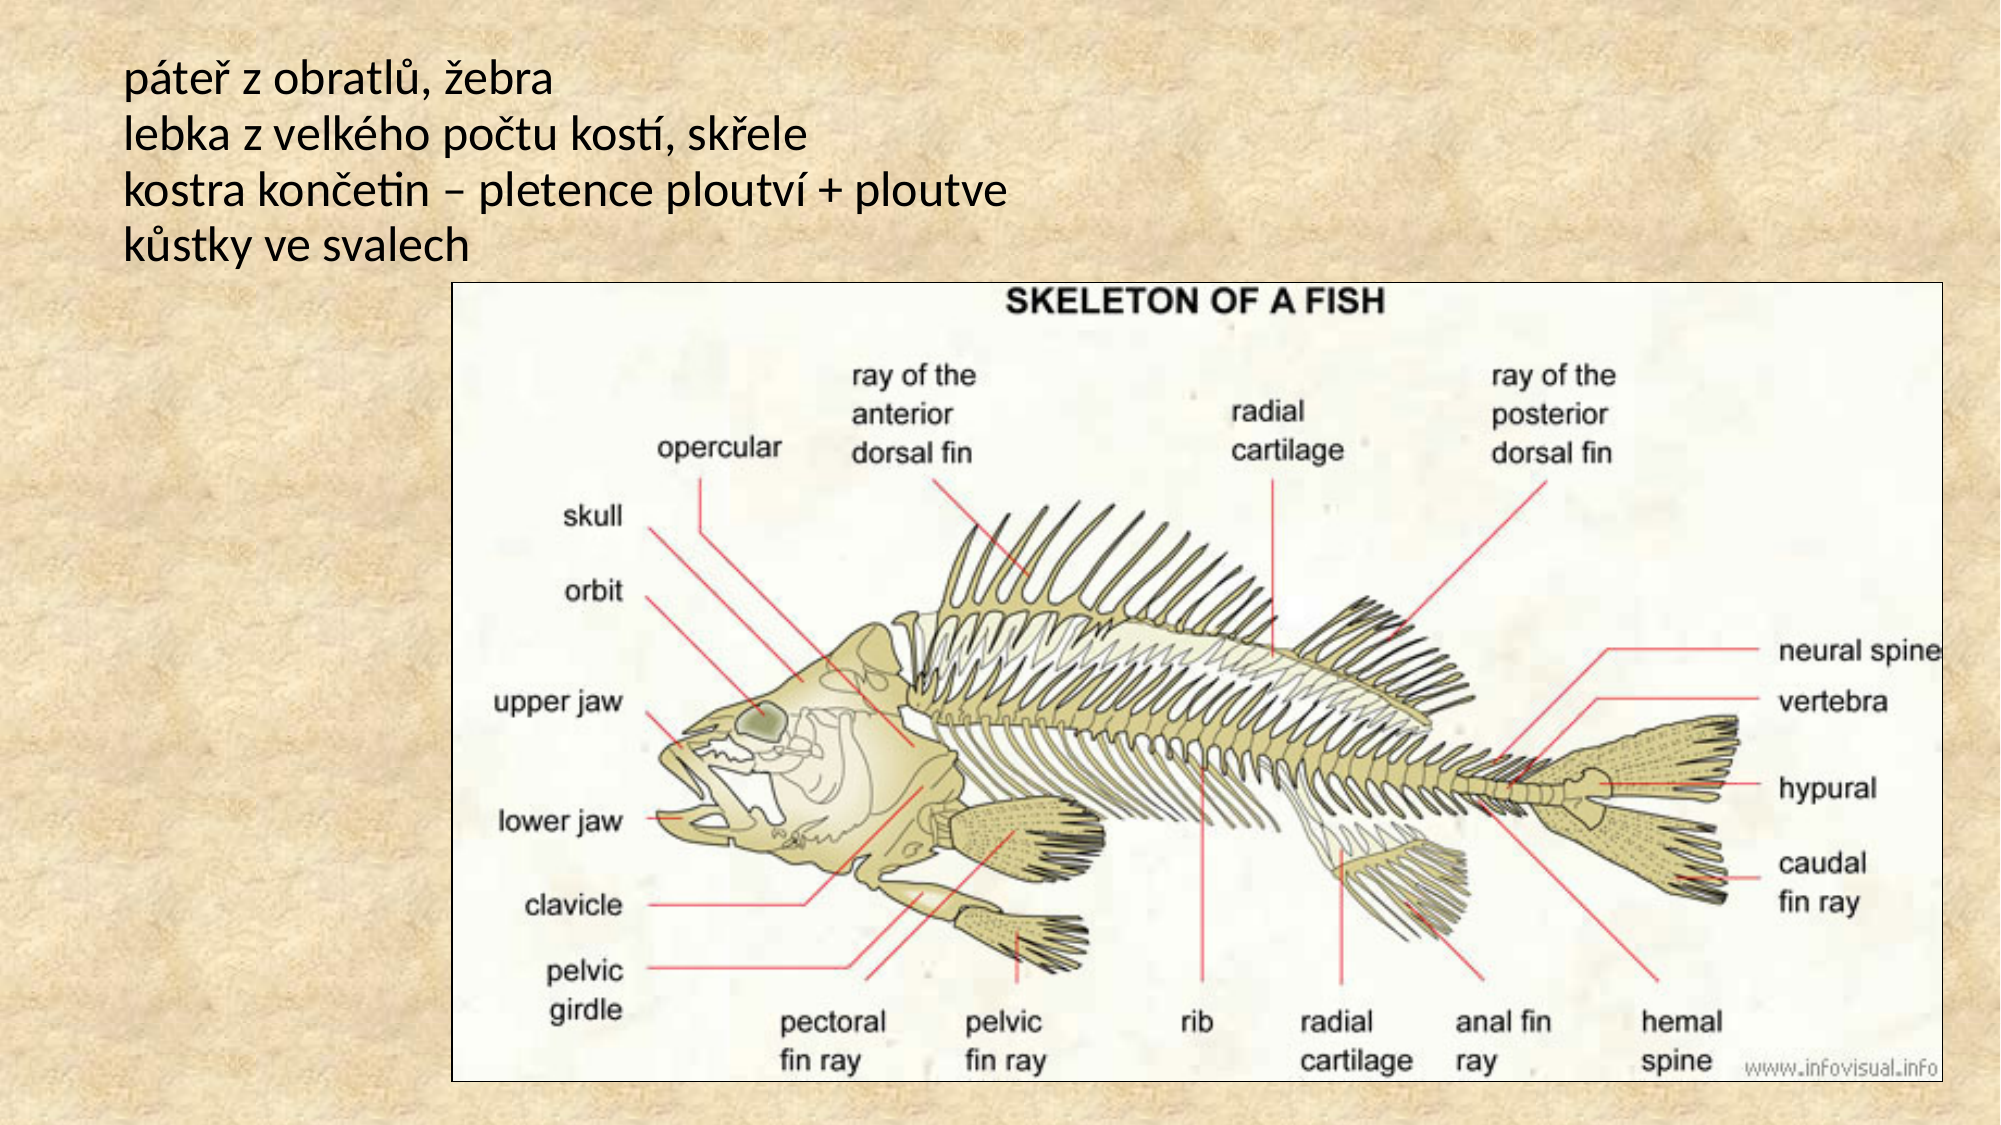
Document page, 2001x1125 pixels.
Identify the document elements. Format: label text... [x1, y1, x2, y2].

text_box páteř z obratlů, žebra lebka z velkého počtu kostí, skřele kostra končetin – pletence ploutví + ploutve kůstky ve svalech [108, 42, 1024, 281]
picture [0, 0, 2001, 1125]
